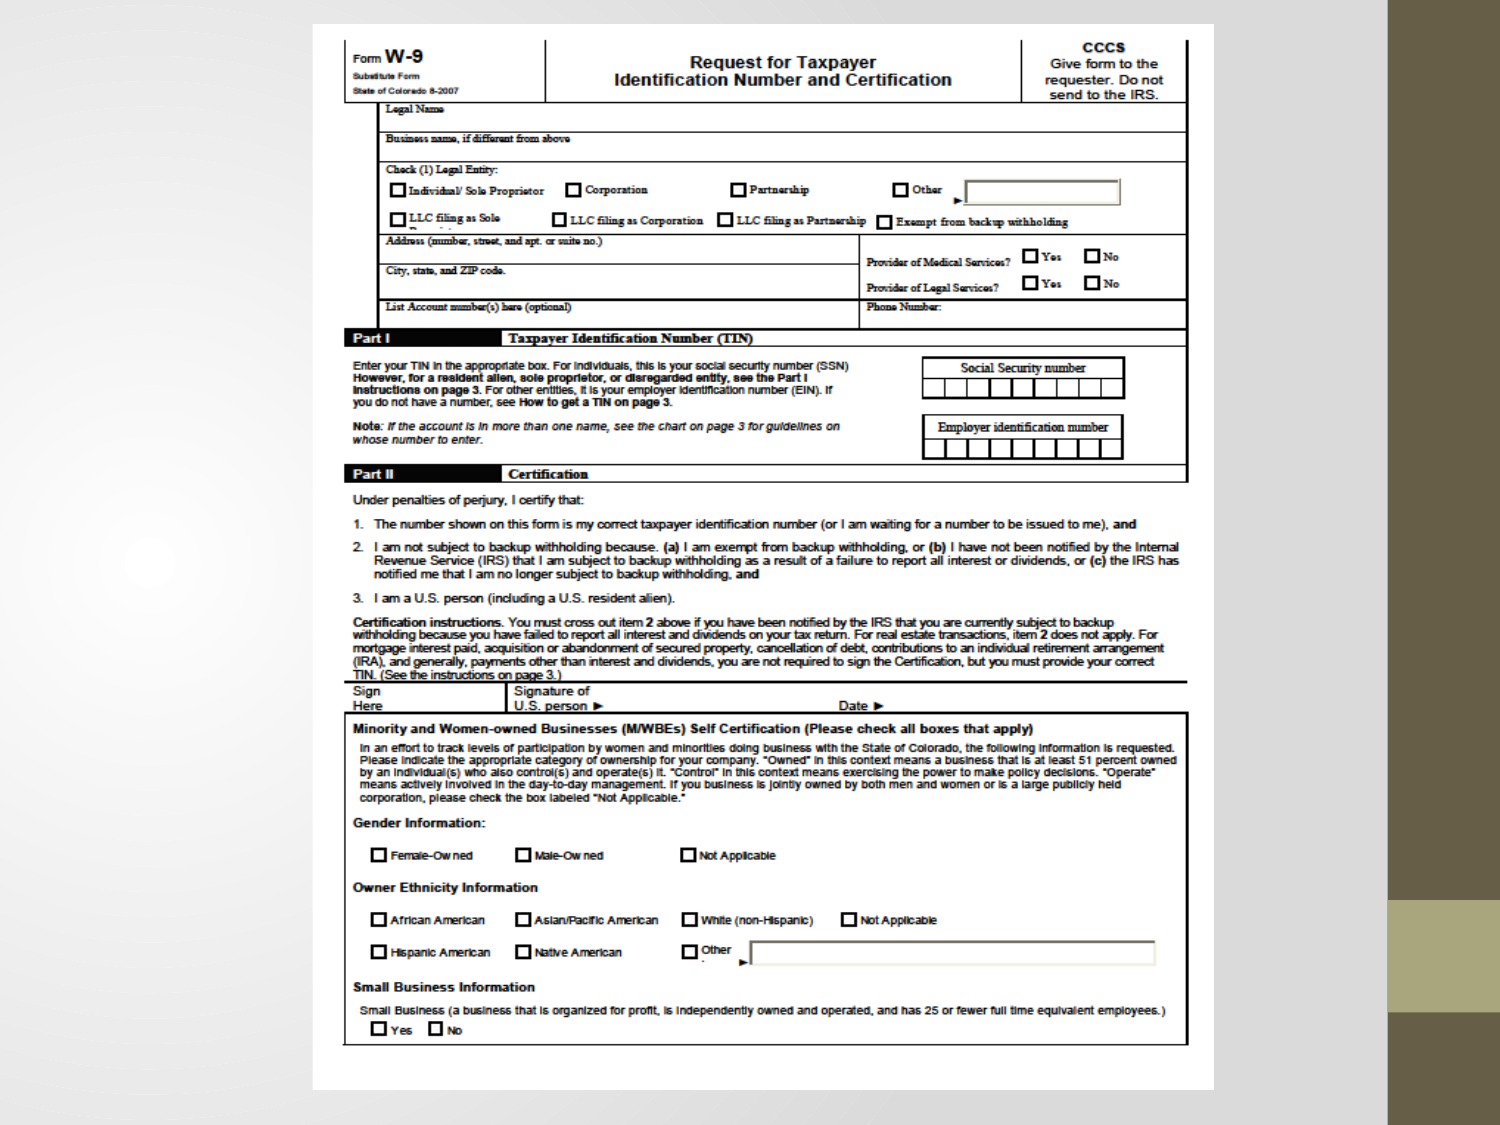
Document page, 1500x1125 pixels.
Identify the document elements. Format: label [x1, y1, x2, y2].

text_box [311, 24, 1215, 1091]
